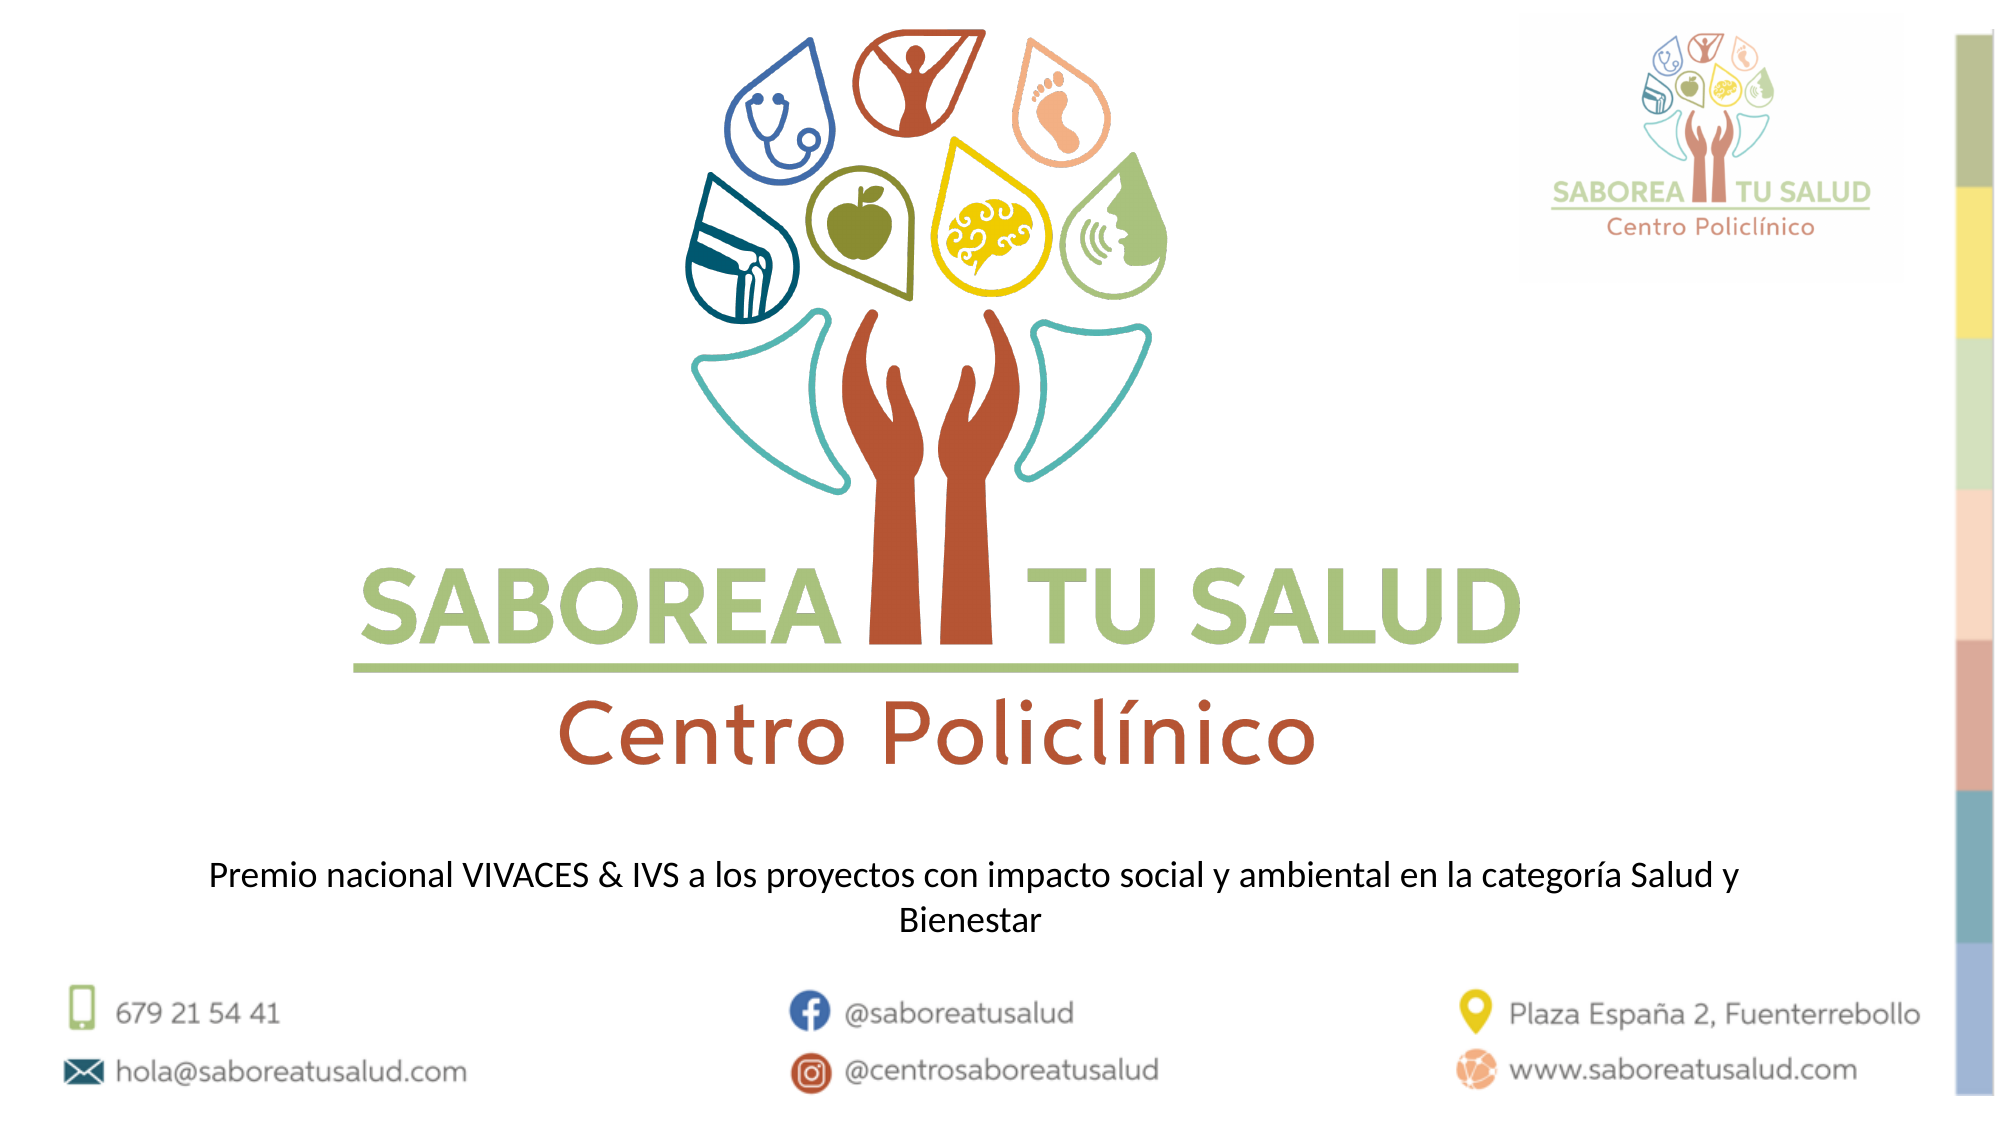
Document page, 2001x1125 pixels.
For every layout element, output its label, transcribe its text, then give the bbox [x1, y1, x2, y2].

text_box Premio nacional VIVACES & IVS a los proyectos con impacto social y ambiental en la categoría Salud y Bienestar [145, 842, 1805, 947]
picture [353, 0, 1904, 787]
picture [47, 29, 2000, 1125]
